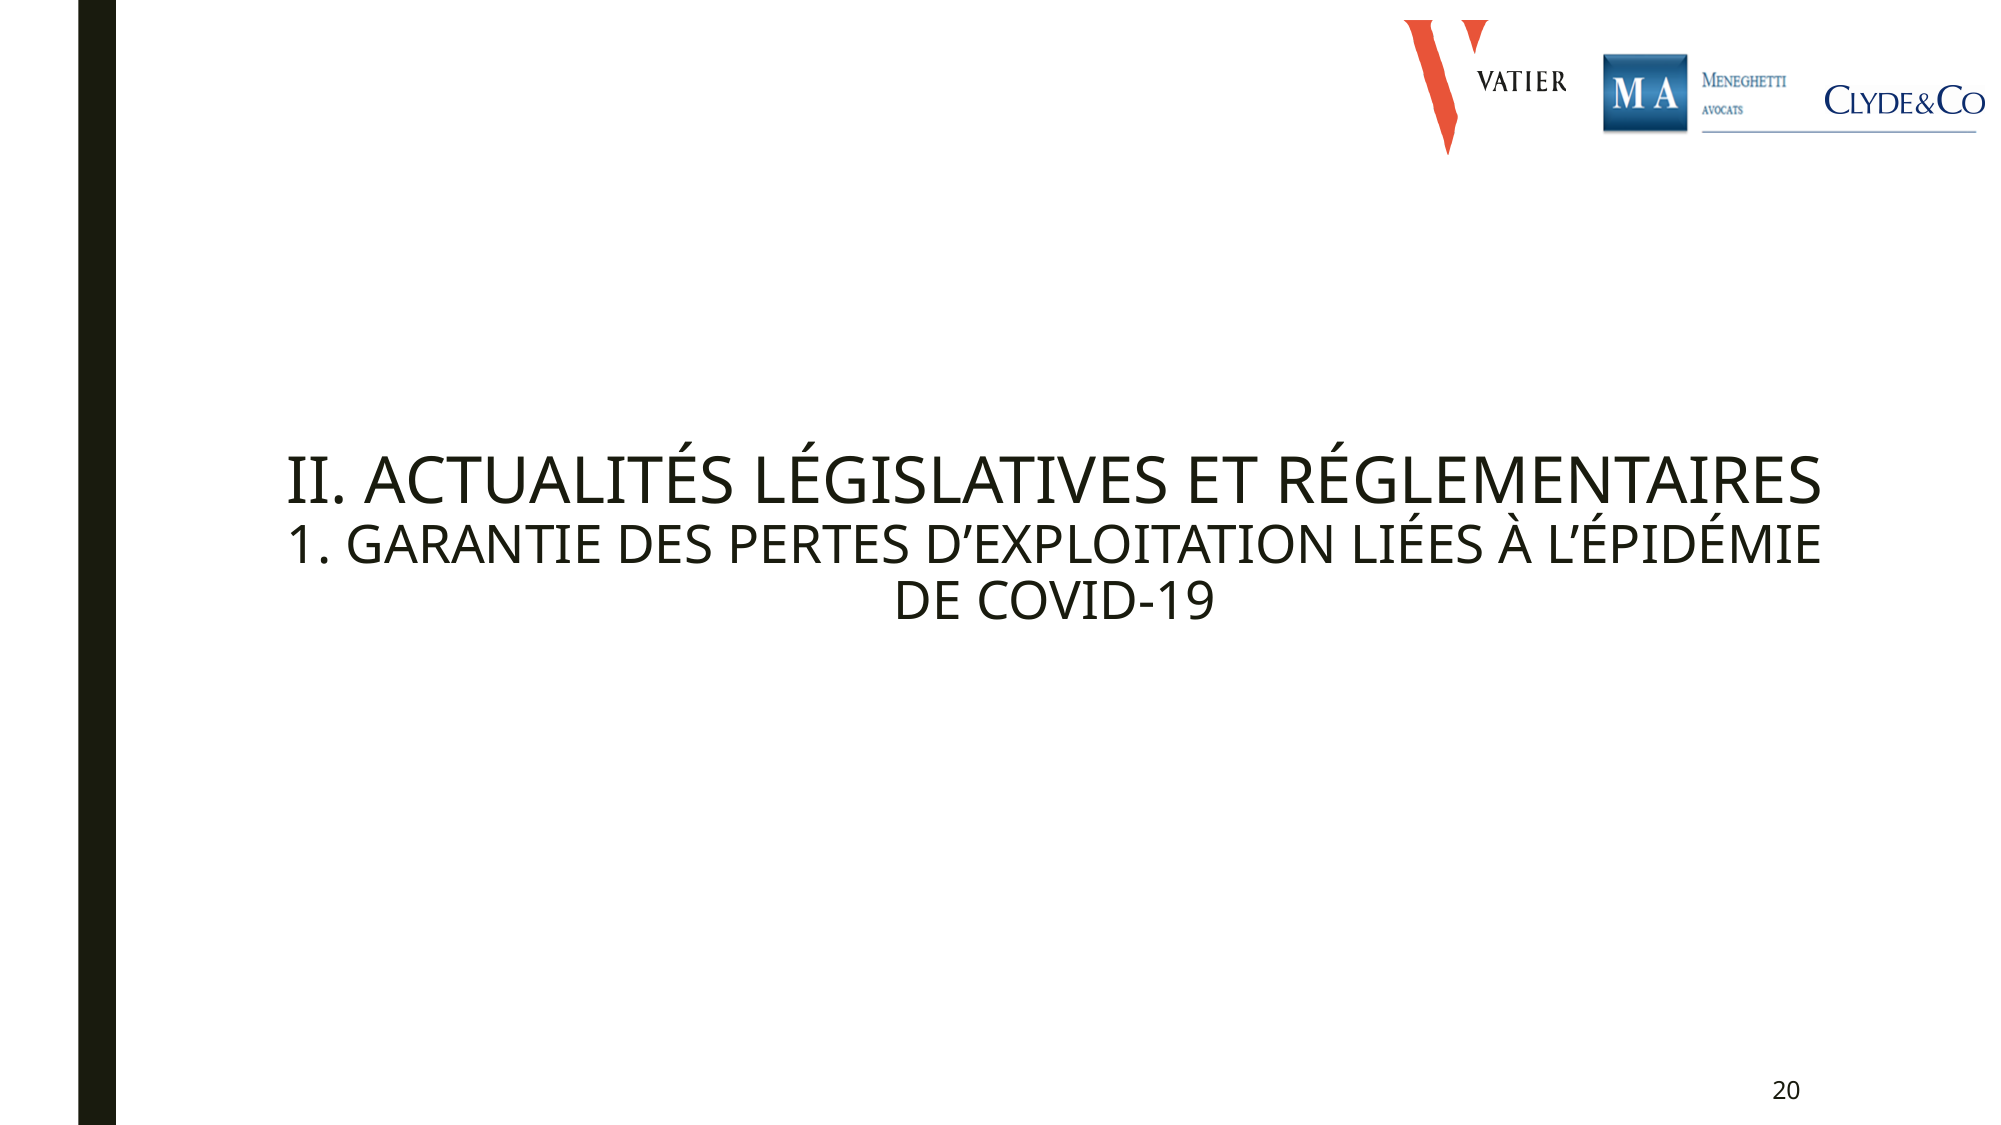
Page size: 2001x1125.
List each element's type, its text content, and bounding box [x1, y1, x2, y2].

picture [1596, 44, 2000, 155]
title II. ACTUALITÉS LÉGISLATIVES ET RÉGLEMENTAIRES 1. GARANTIE DES PERTES D’EXPLOITATION LIÉES À L’ÉPIDÉMIE DE COVID-19 [267, 440, 1843, 685]
slide_number 20 [1553, 1058, 1816, 1125]
picture [1403, 20, 1566, 155]
